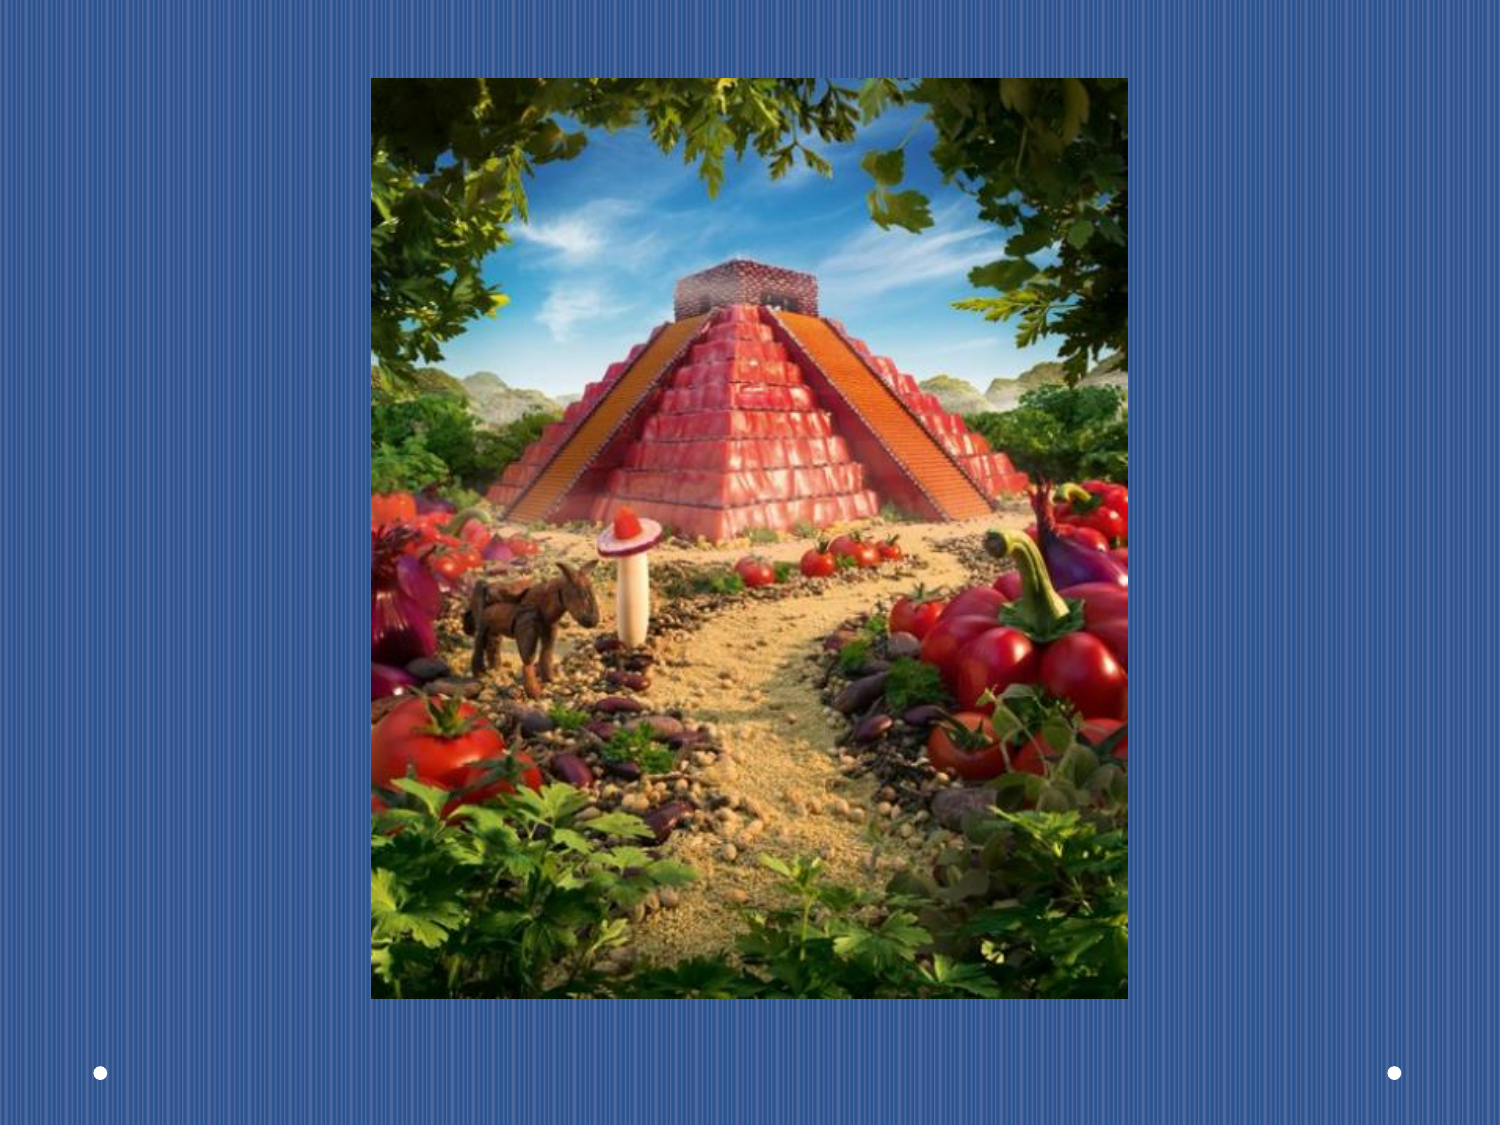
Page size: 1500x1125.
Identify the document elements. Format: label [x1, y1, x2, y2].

picture [371, 77, 1129, 999]
